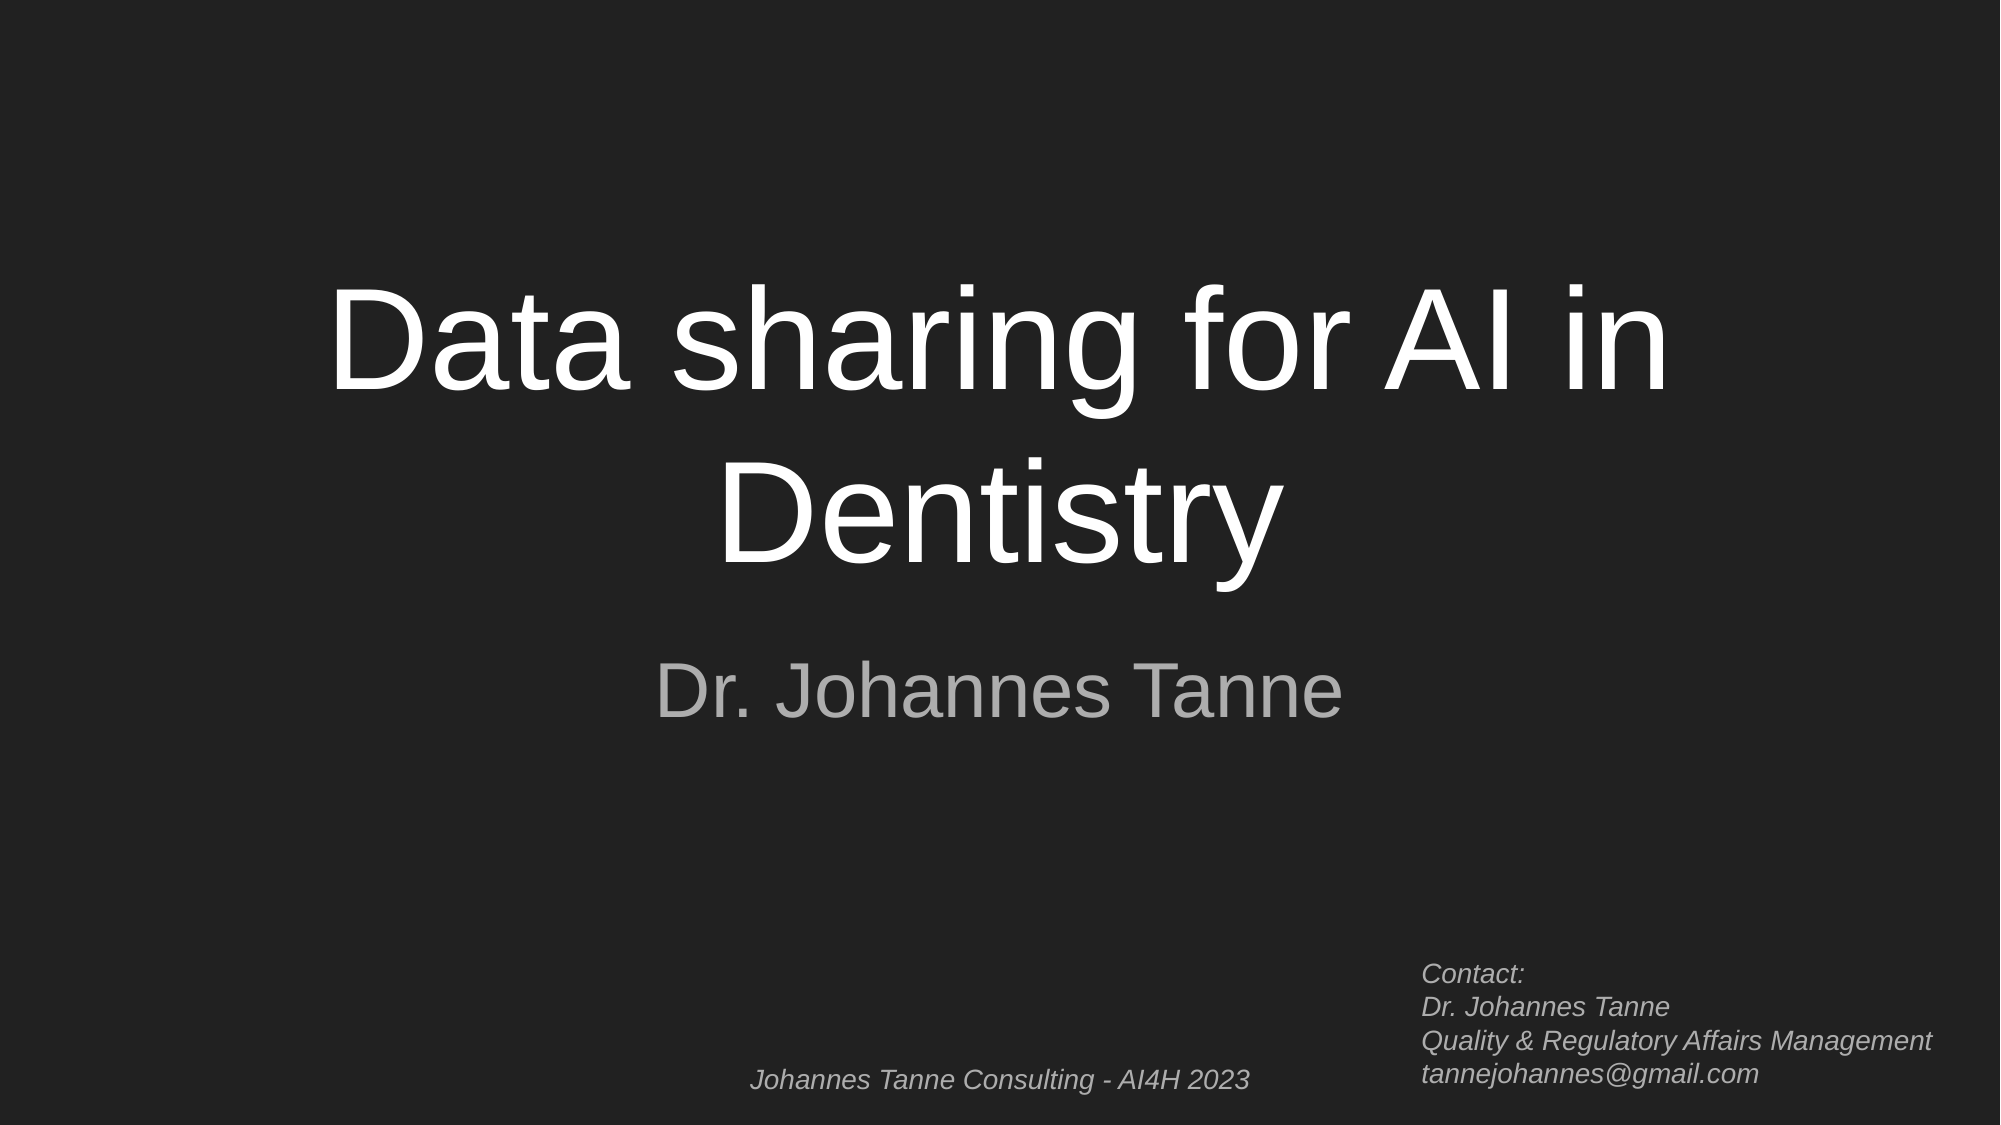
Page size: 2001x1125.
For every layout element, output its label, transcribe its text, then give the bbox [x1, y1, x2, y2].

title Data sharing for AI in Dentistry [68, 162, 1932, 612]
text_box Contact: Dr. Johannes Tanne Quality & Regulatory Affairs Management tannejohannes@gmail.com [1401, 935, 1988, 1109]
text_box Johannes Tanne Consulting - AI4H 2023 [671, 1045, 1329, 1113]
subtitle Dr. Johannes Tanne [68, 619, 1932, 794]
